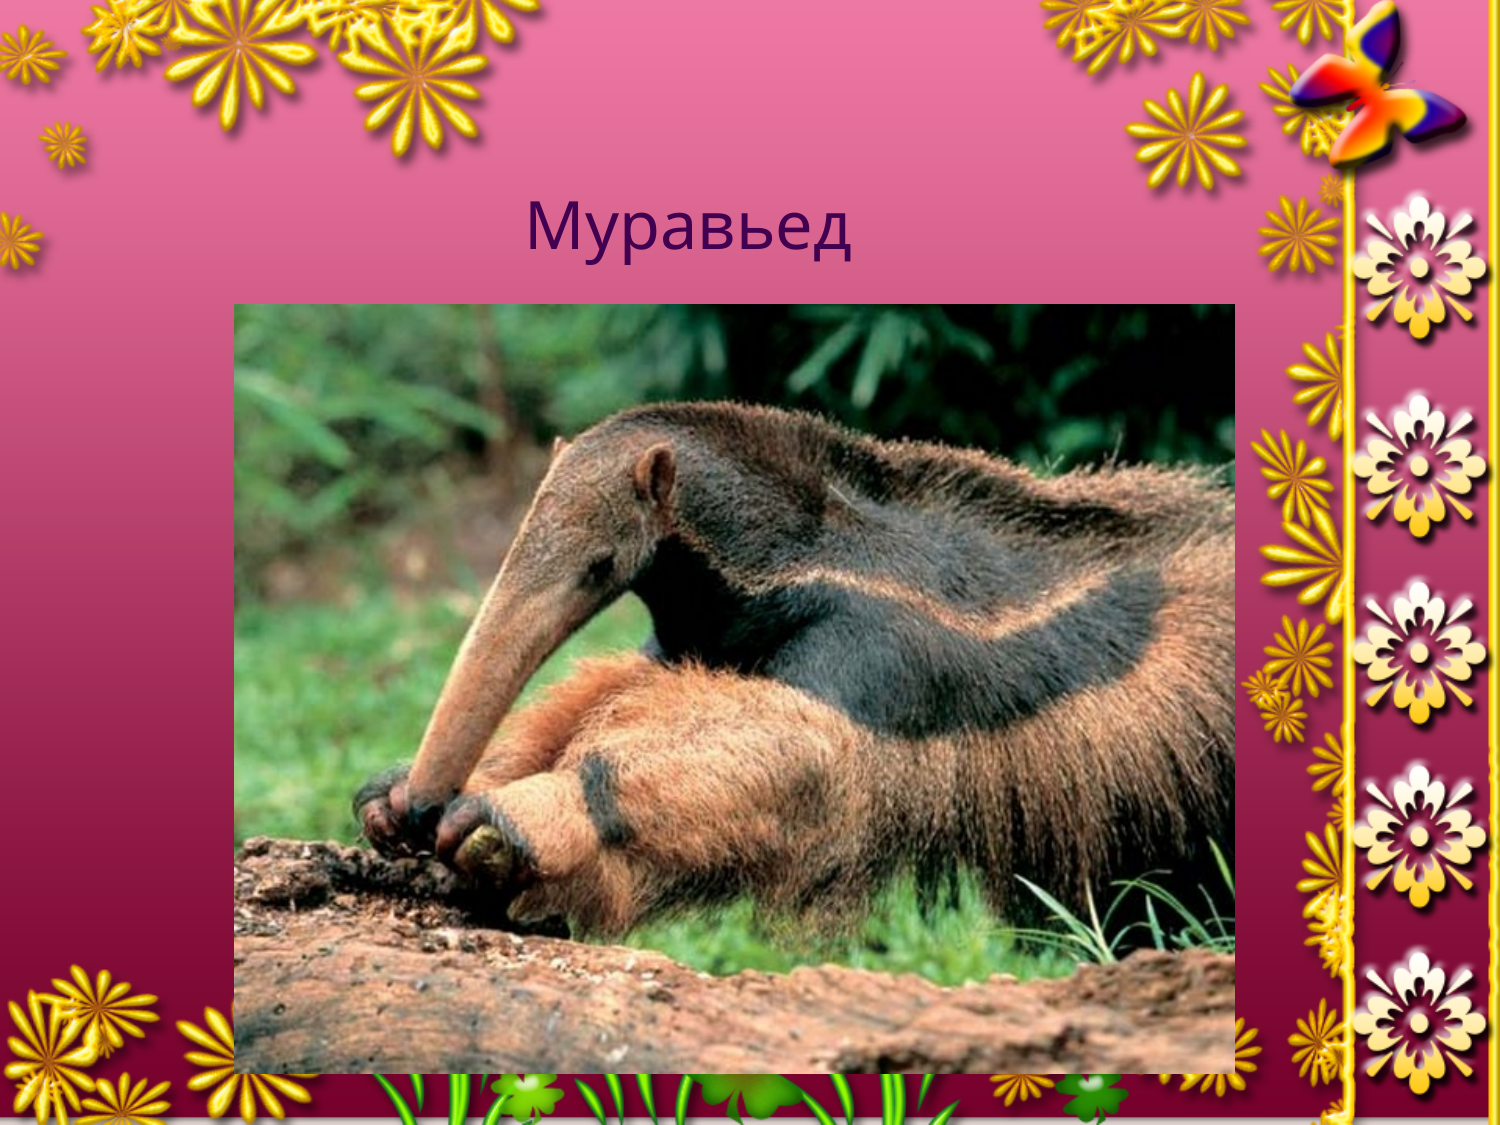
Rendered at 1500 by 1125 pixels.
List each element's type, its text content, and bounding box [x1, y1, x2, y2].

title Муравьед [93, 164, 1301, 282]
picture [0, 0, 1500, 1125]
